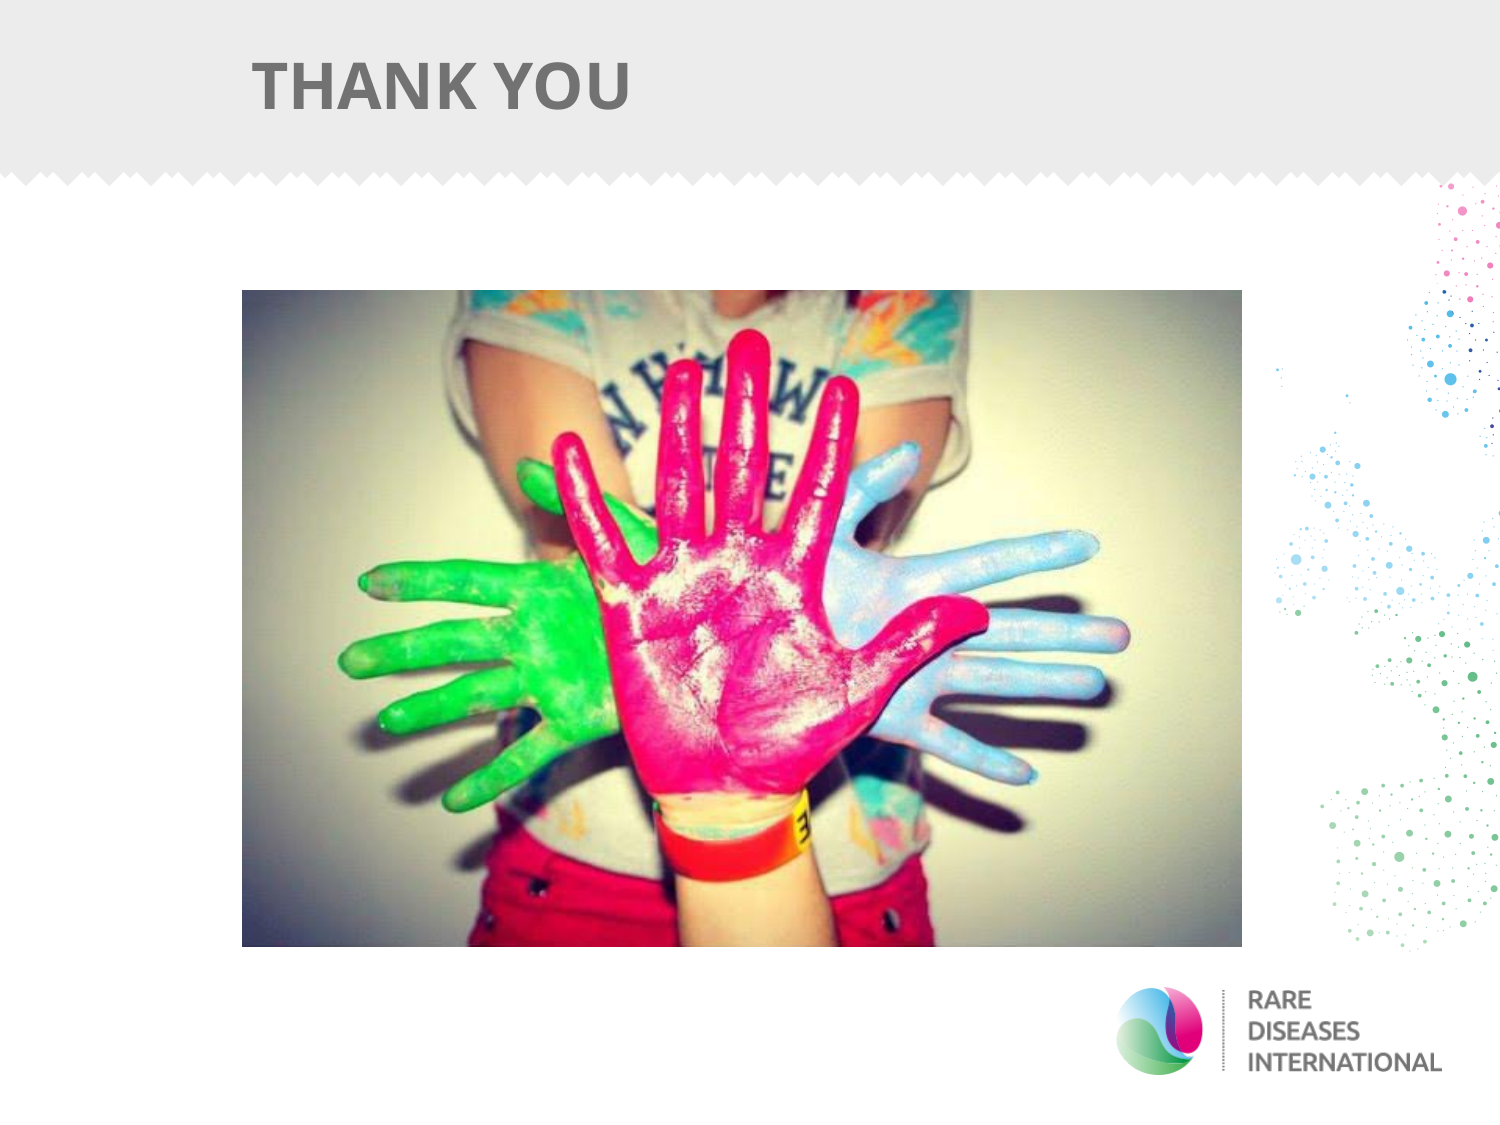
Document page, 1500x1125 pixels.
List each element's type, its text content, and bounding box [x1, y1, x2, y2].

picture [0, 0, 1500, 1125]
title Thank you [236, 4, 1229, 163]
